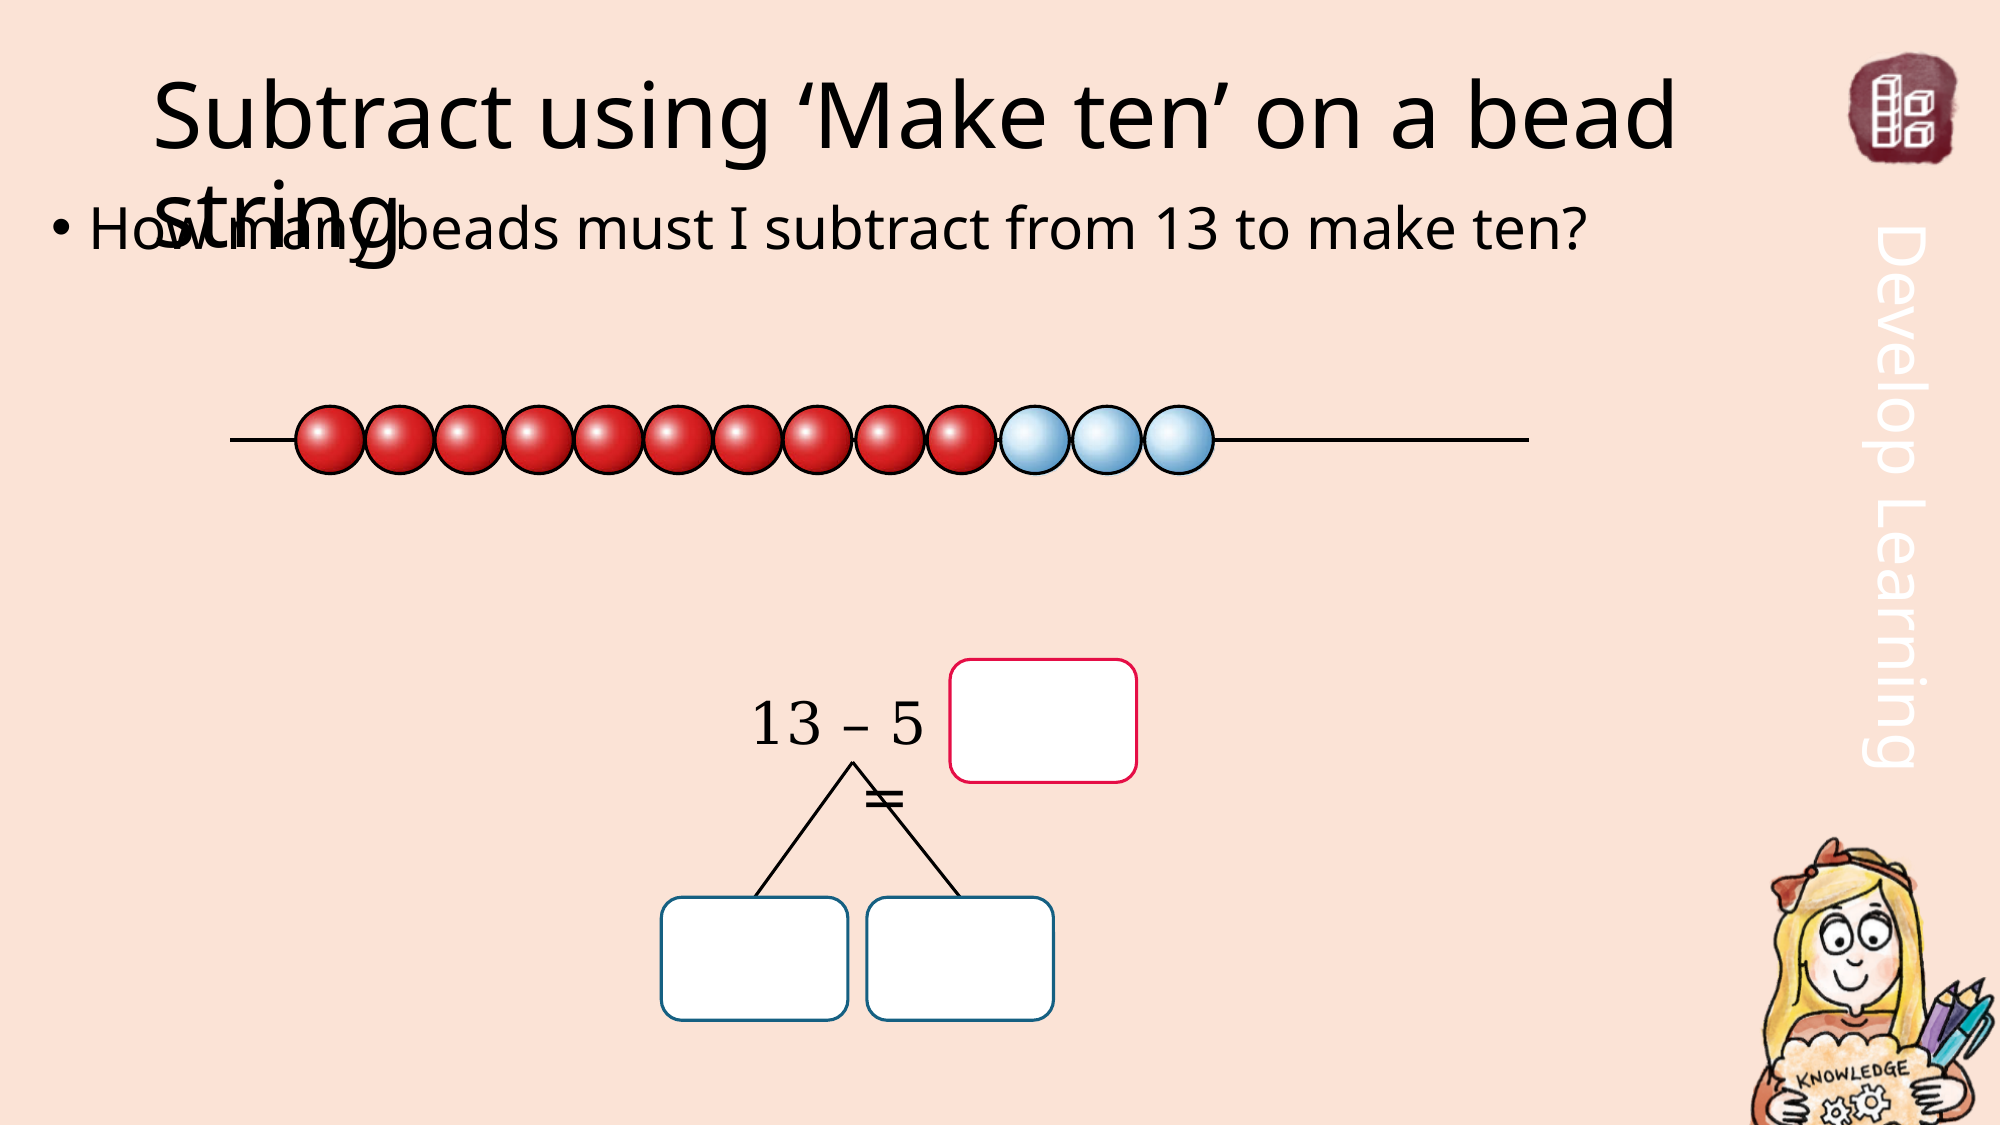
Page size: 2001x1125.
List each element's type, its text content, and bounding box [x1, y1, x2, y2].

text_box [780, 403, 853, 477]
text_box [711, 403, 780, 477]
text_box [853, 403, 997, 477]
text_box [641, 403, 711, 477]
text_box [432, 403, 502, 477]
list How many beads must I subtract from 13 to make ten? [35, 191, 1776, 278]
title Subtract using ‘Make ten’ on a bead string [137, 59, 1863, 278]
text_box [999, 403, 1215, 477]
picture [1844, 50, 1963, 169]
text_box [660, 658, 1138, 1021]
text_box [293, 403, 363, 477]
picture [1714, 816, 2001, 1125]
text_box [502, 403, 571, 477]
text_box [363, 403, 432, 477]
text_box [571, 403, 641, 477]
